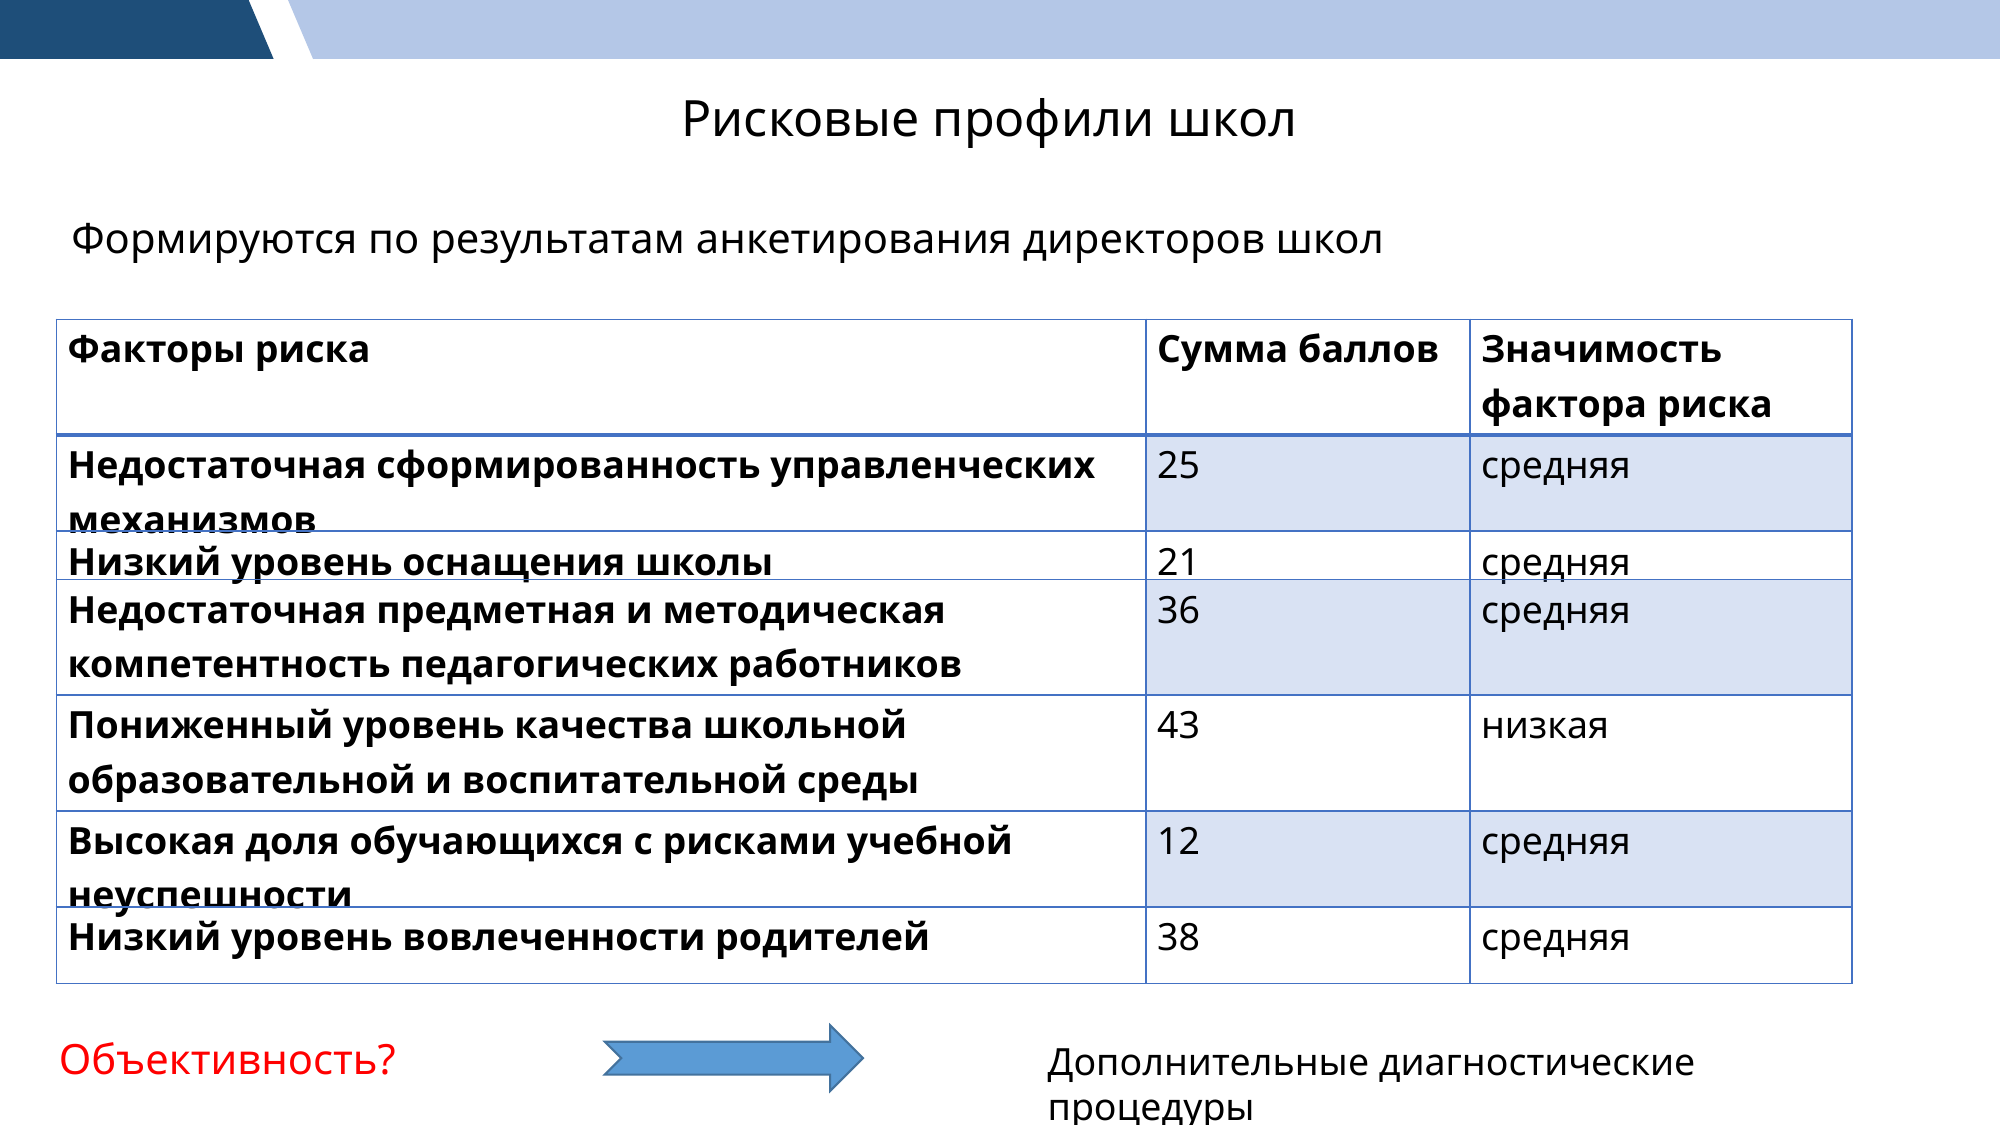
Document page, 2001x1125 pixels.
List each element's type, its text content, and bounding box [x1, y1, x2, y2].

table_cell 38 [1147, 908, 1469, 983]
text_box Объективность? [44, 1025, 802, 1091]
table_cell 36 [1147, 580, 1469, 694]
table_cell низкая [1471, 696, 1851, 810]
table_cell 12 [1147, 812, 1469, 906]
table_cell Пониженный уровень качества школьной образовательной и воспитательной среды [57, 696, 1145, 810]
table_cell Недостаточная сформированность управленческих механизмов [57, 437, 1145, 530]
text_box Дополнительные диагностические процедуры [1032, 1030, 1894, 1125]
text_box Рисковые профили школ [386, 78, 1594, 154]
table_cell 21 [1147, 532, 1469, 579]
table_header Значимость фактора риска [1471, 320, 1851, 433]
table_cell средняя [1471, 908, 1851, 983]
text_box Формируются по результатам анкетирования директоров школ [56, 204, 1547, 269]
table_cell средняя [1471, 532, 1851, 579]
table_cell Низкий уровень оснащения школы [57, 532, 1145, 579]
table_cell Высокая доля обучающихся с рисками учебной неуспешности [57, 812, 1145, 906]
table_cell средняя [1471, 437, 1851, 530]
table_cell средняя [1471, 812, 1851, 906]
table_cell средняя [1471, 580, 1851, 694]
table_cell Недостаточная предметная и методическая компетентность педагогических работников [57, 580, 1145, 694]
table_header Сумма баллов [1147, 320, 1469, 433]
table_cell Низкий уровень вовлеченности родителей [57, 908, 1145, 983]
text_box [602, 1022, 865, 1094]
table_cell 43 [1147, 696, 1469, 810]
table_cell 25 [1147, 437, 1469, 530]
table_header Факторы риска [57, 320, 1145, 433]
